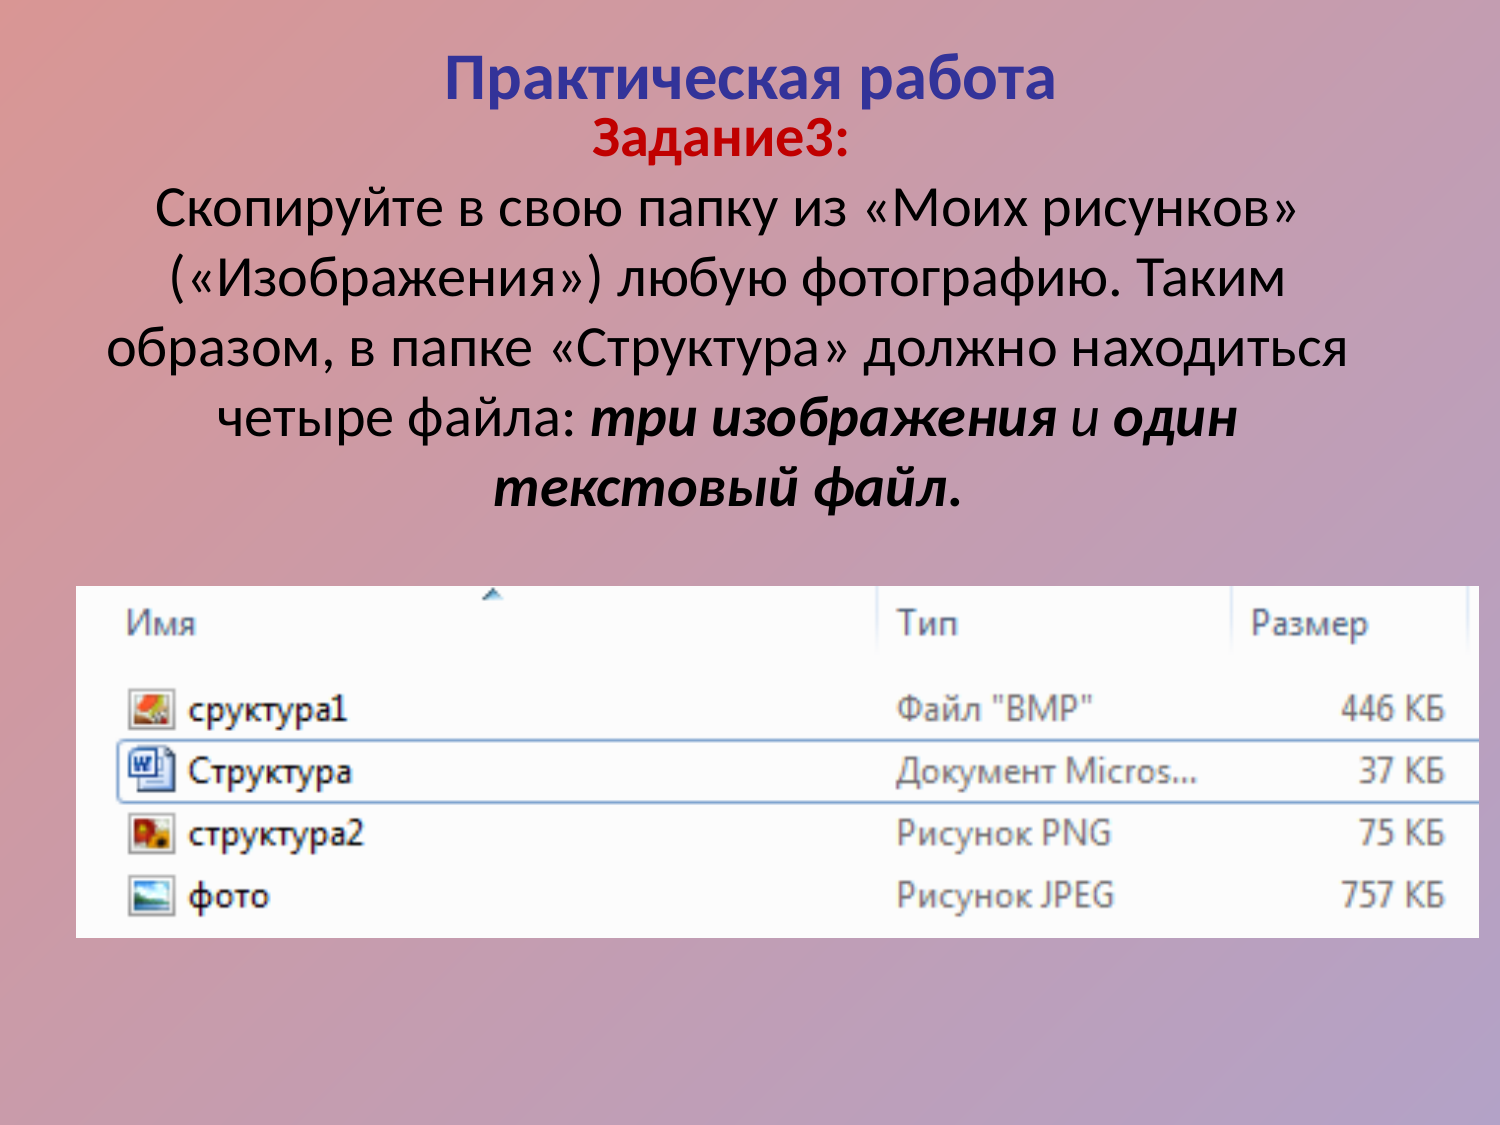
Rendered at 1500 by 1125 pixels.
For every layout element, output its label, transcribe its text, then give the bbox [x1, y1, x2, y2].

title Задание3: Скопируйте в свою папку из «Моих рисунков» («Изображения») любую фотографию. Таким образом, в папке «Структура» должно находиться четыре файла: три изображения и один текстовый файл. [77, 148, 1379, 538]
text_box Практическая работа [76, 19, 1427, 127]
picture [76, 585, 1479, 938]
